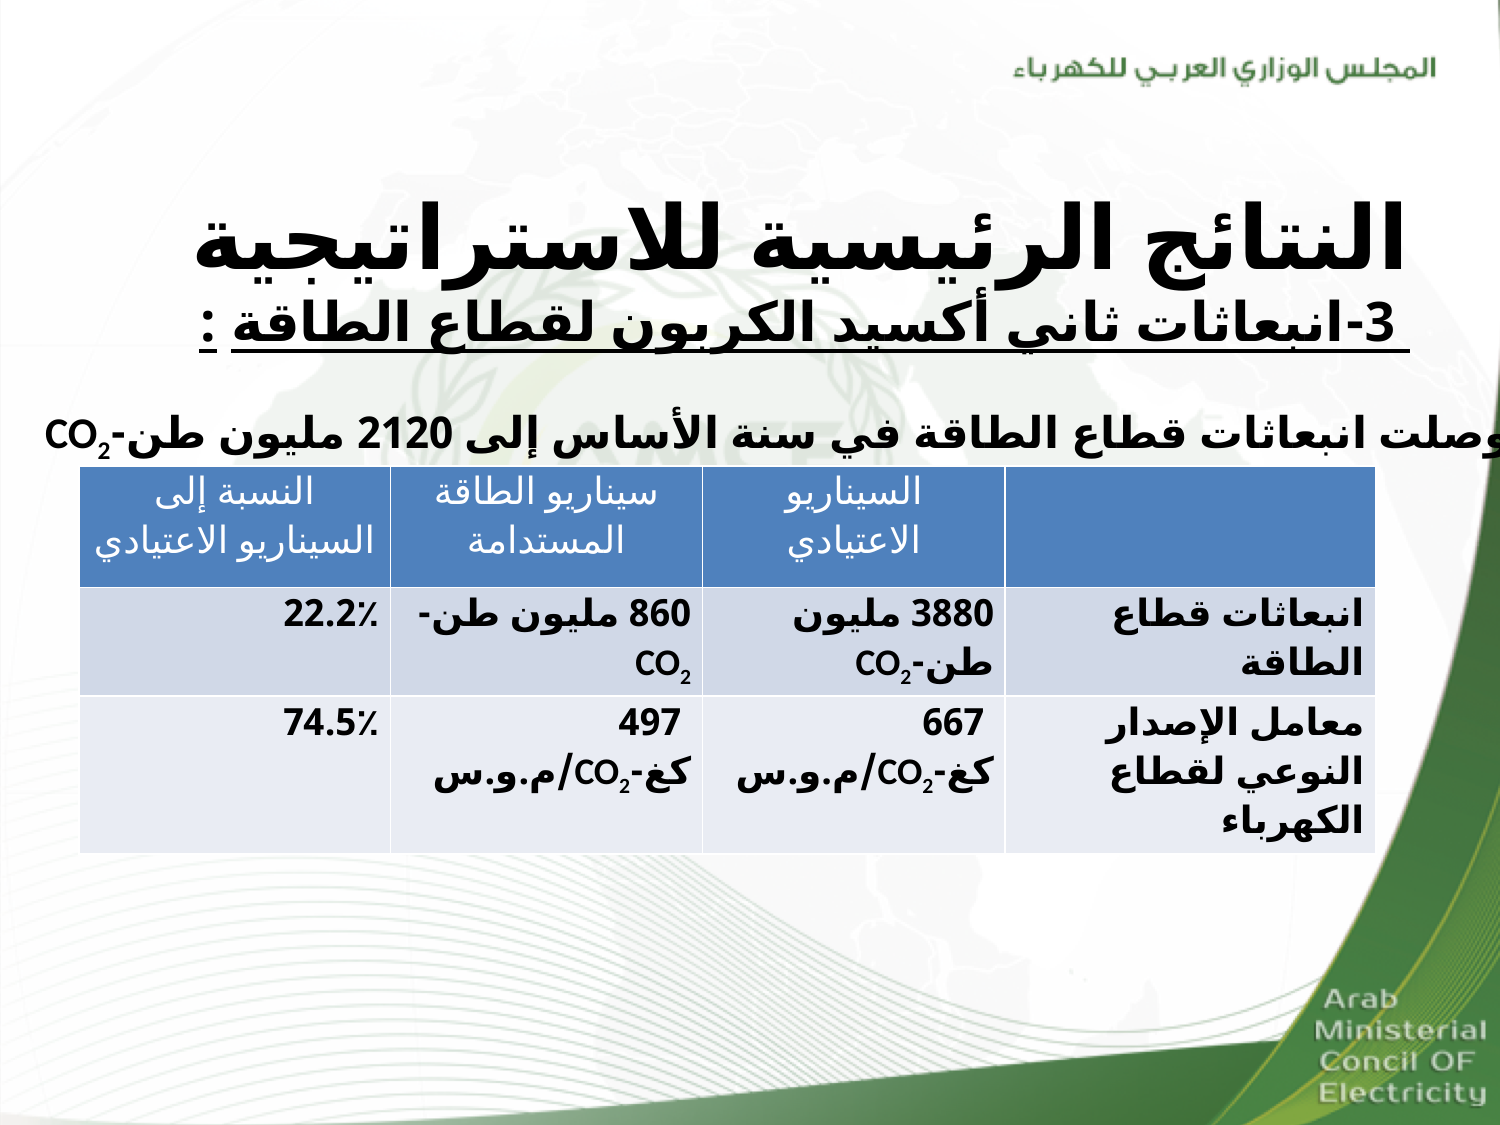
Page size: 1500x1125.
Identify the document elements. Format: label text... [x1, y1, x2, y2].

table_header السيناريو الاعتيادي [703, 473, 1004, 587]
table_cell 22.2٪ [80, 588, 390, 695]
table_cell 497 كغ-CO2/م.و.س [391, 697, 702, 853]
picture [0, 0, 1500, 1125]
table_cell معامل الإصدار النوعي لقطاع الكهرباء [1006, 697, 1375, 853]
table_cell 74.5٪ [80, 697, 390, 853]
table_cell انبعاثات قطاع الطاقة [1006, 588, 1375, 695]
table_header سيناريو الطاقة المستدامة [391, 473, 702, 587]
table_cell 667 كغ-CO2/م.و.س [703, 697, 1004, 853]
table_header النسبة إلى السيناريو الاعتيادي [80, 473, 390, 587]
title النتائج الرئيسية للاستراتيجية 3-انبعاثات ثاني أكسيد الكربون لقطاع الطاقة : [75, 172, 1425, 361]
table_cell 860 مليون طن-CO2 [391, 588, 702, 695]
table_cell 3880 مليون طن-CO2 [703, 588, 1004, 695]
table_header [1006, 473, 1375, 587]
text_box وصلت انبعاثات قطاع الطاقة في سنة الأساس إلى 2120 مليون طن-CO2 [30, 397, 1500, 473]
